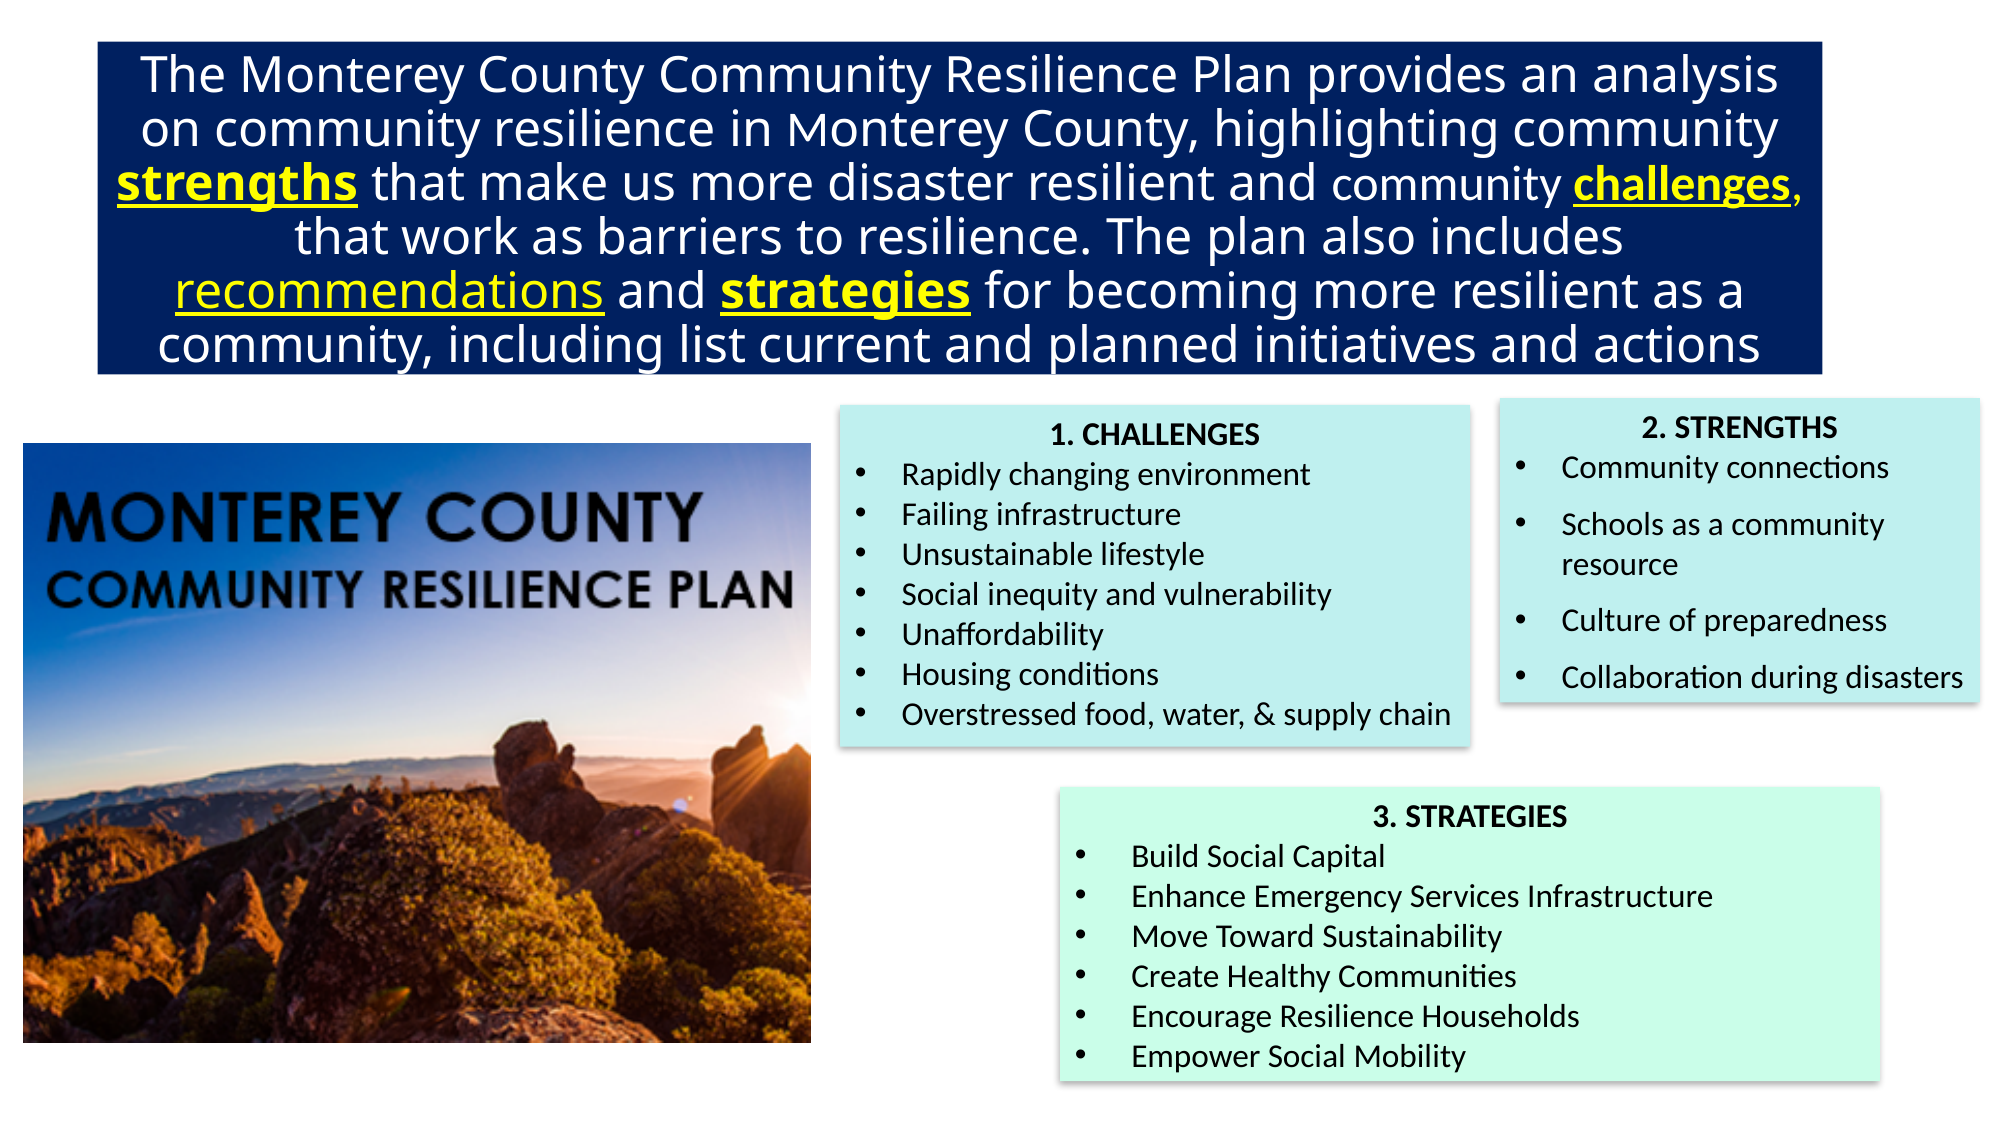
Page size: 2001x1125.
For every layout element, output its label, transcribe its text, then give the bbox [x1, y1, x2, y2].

text_box 2. STRENGTHS Community connections Schools as a community resource Culture of preparedness Collaboration during disasters [1499, 398, 1980, 703]
picture [22, 443, 811, 1043]
text_box 1. CHALLENGES Rapidly changing environment Failing infrastructure Unsustainable lifestyle Social inequity and vulnerability Unaffordability Housing conditions Overstressed food, water, & supply chain [840, 404, 1471, 747]
text_box 3. STRATEGIES Build Social Capital Enhance Emergency Services Infrastructure Move Toward Sustainability Create Healthy Communities Encourage Resilience Households Empower Social Mobility [1060, 786, 1880, 1082]
list The Monterey County Community Resilience Plan provides an analysis on community resilience in Monterey County, highlighting community strengths that make us more disaster resilient and community challenges, that work as barriers to resilience. The plan also includes recommendations and strategies for becoming more resilient as a community, including list current and planned initiatives and actions that foster community resilience [97, 41, 1823, 375]
